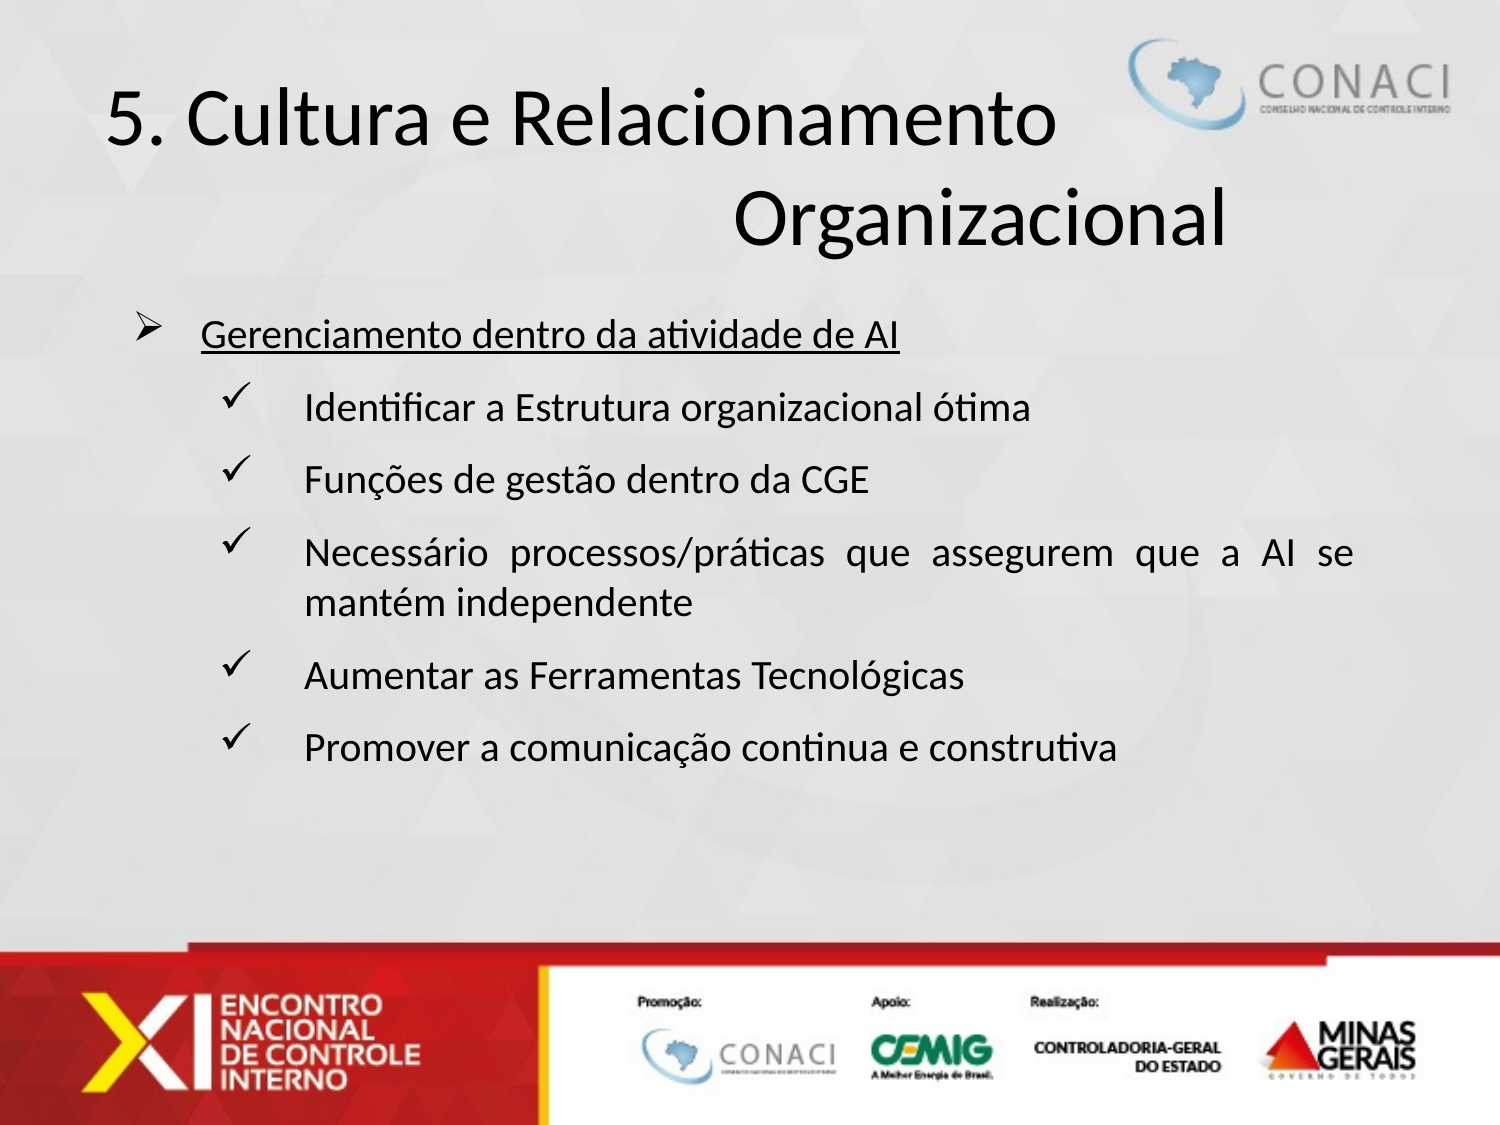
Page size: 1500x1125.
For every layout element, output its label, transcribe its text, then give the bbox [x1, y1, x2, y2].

text_box Gerenciamento dentro da atividade de AI Identificar a Estrutura organizacional ótima Funções de gestão dentro da CGE Necessário processos/práticas que assegurem que a AI se mantém independente Aumentar as Ferramentas Tecnológicas Promover a comunicação continua e construtiva [110, 299, 1370, 851]
text_box 5. Cultura e Relacionamento Organizacional [81, 54, 1399, 270]
picture [0, 0, 1500, 1125]
